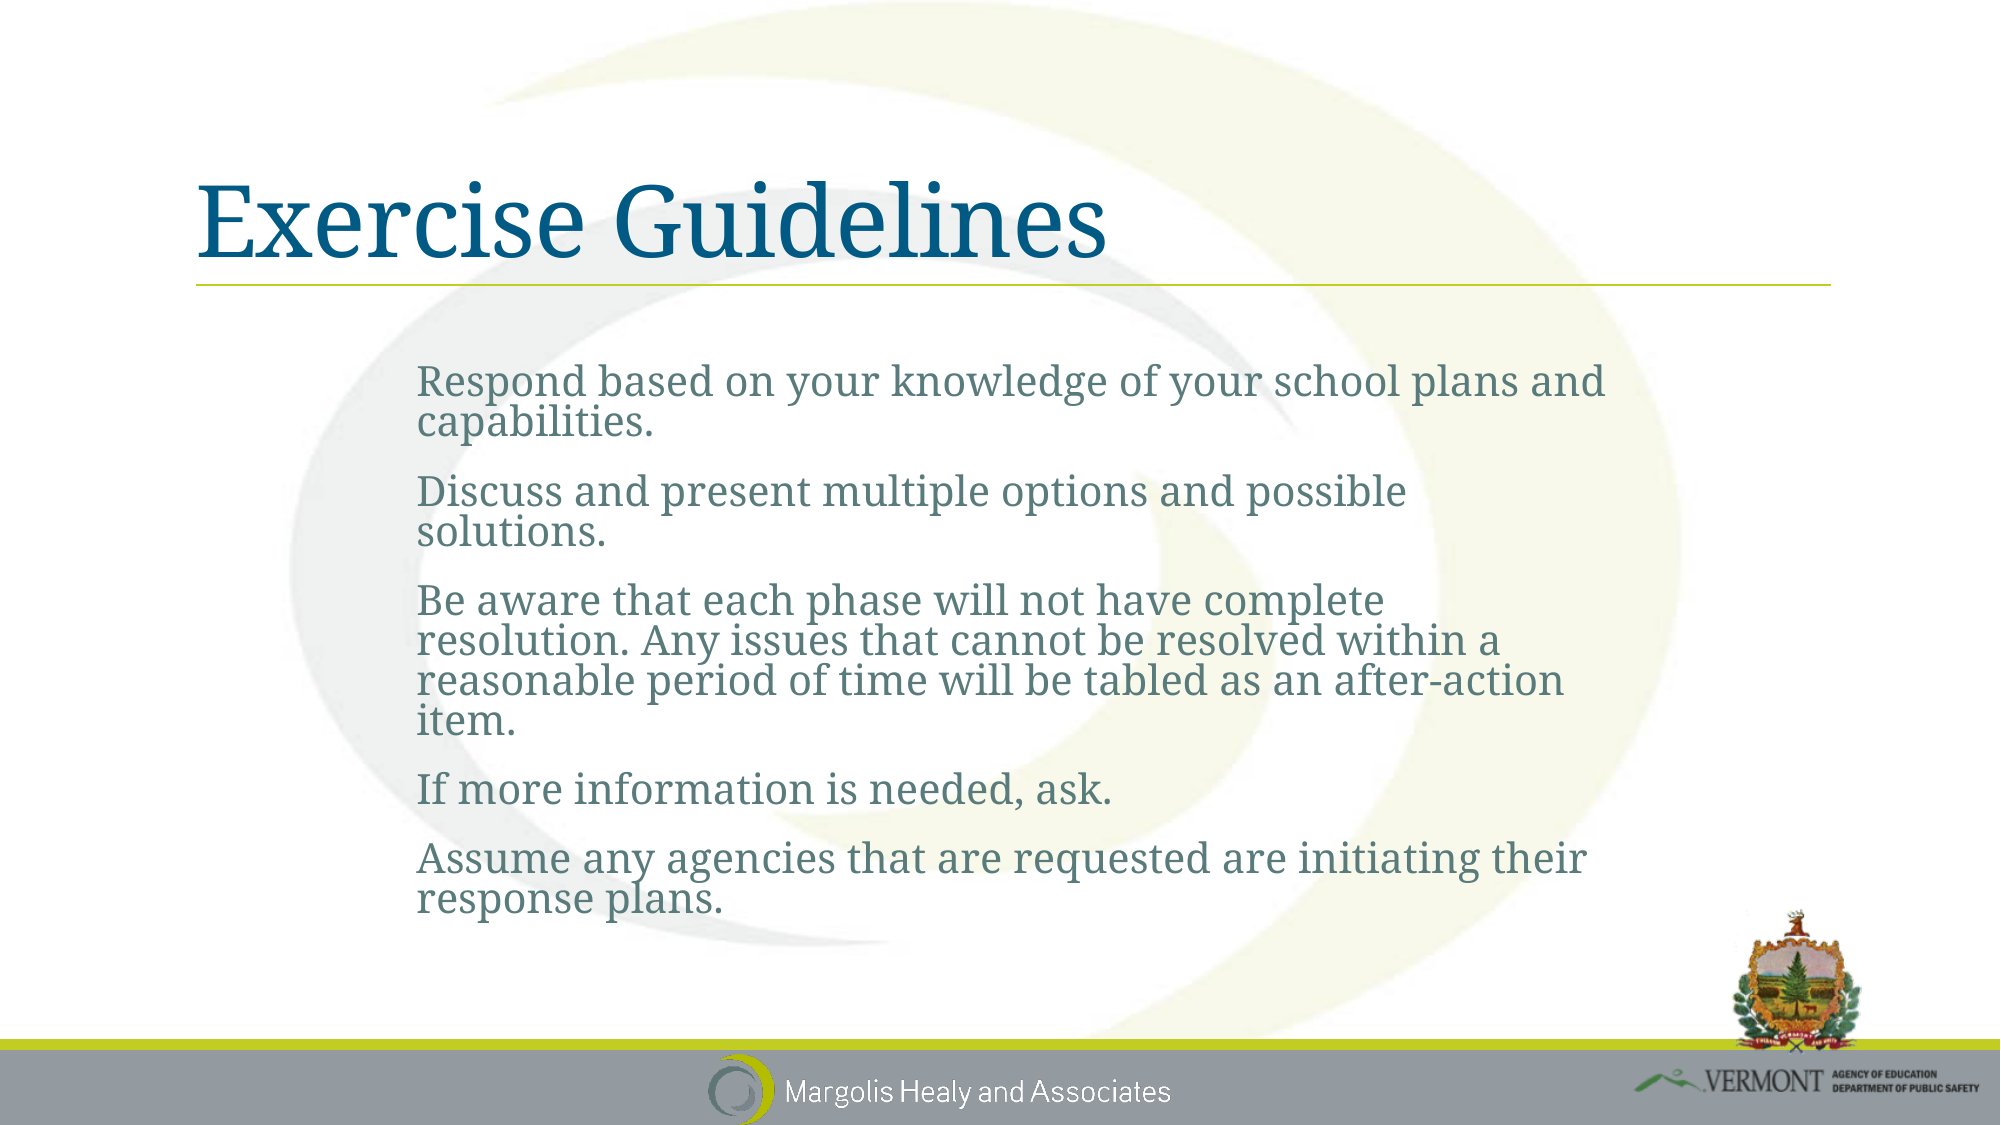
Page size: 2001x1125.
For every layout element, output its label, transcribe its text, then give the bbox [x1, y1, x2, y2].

title Exercise Guidelines [180, 47, 1830, 285]
list Respond based on your knowledge of your school plans and capabilities. Discuss and present multiple options and possible solutions. Be aware that each phase will not have complete resolution. Any issues that cannot be resolved within a reasonable period of time will be tabled as an after-action item. If more information is needed, ask. Assume any agencies that are requested are initiating their response plans. [401, 357, 1609, 1125]
picture [0, 0, 2001, 1125]
